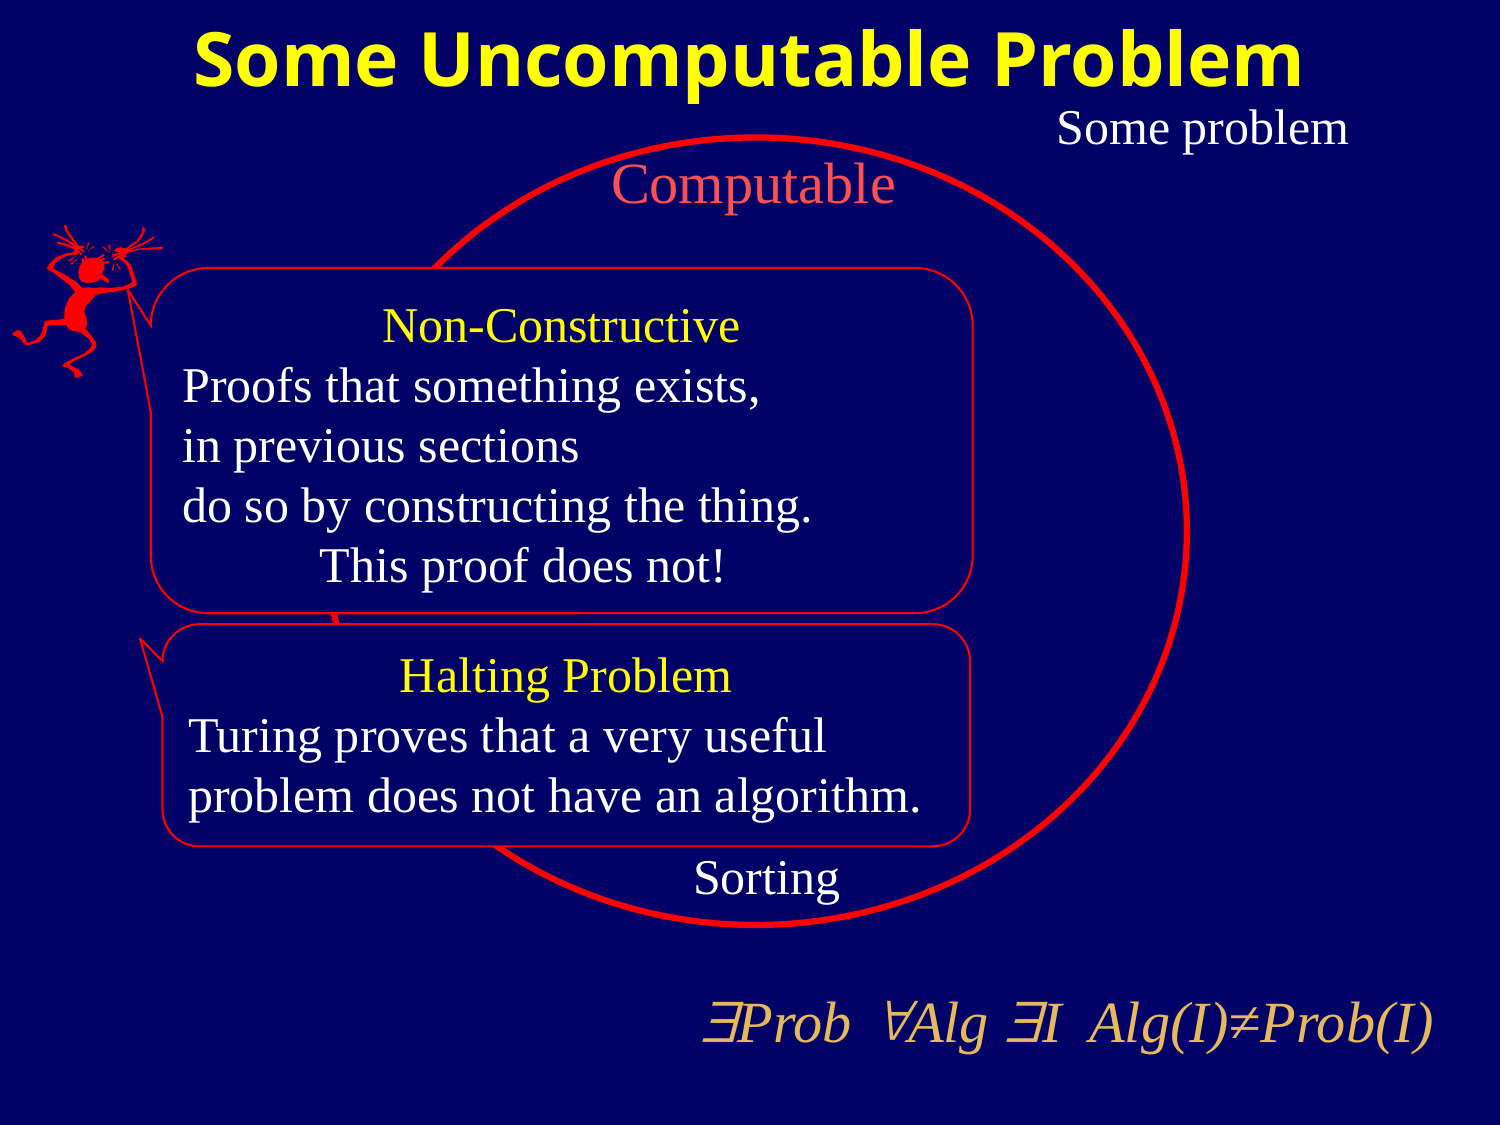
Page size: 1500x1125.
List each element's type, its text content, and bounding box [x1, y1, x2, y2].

text_box Prob Alg I Alg(I)≠Prob(I) [684, 976, 1449, 1062]
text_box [12, 224, 164, 378]
text_box Some Uncomputable Problem [112, 0, 1388, 150]
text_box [324, 137, 1188, 926]
text_box Halting Problem Turing proves that a very useful problem does not have an algorithm. [139, 624, 319, 847]
text_box Non-Constructive Proofs that something exists, in previous sections do so by constructing the thing. This proof does not! [145, 267, 319, 614]
text_box Some problem [1193, 87, 1395, 163]
